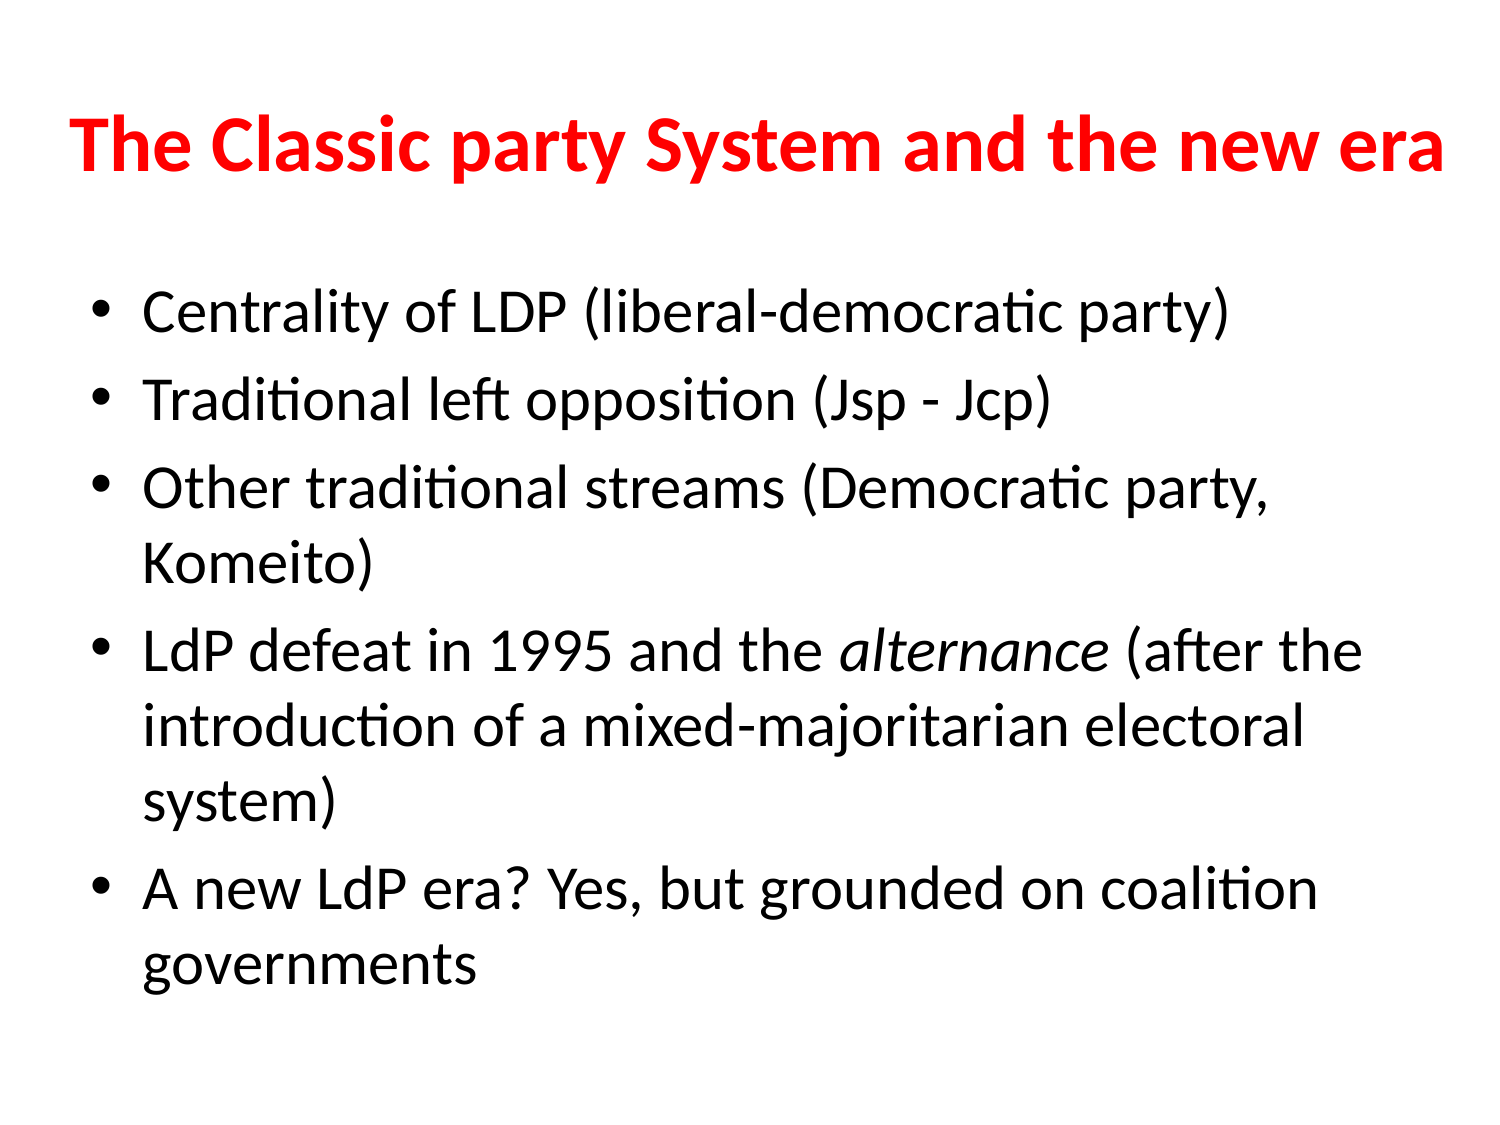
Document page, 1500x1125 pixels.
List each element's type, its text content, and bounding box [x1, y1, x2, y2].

title The Classic party System and the new era [17, 45, 1500, 233]
list Centrality of LDP (liberal-democratic party) Traditional left opposition (Jsp - Jcp) Other traditional streams (Democratic party, Komeito) LdP defeat in 1995 and the alternance (after the introduction of a mixed-majoritarian electoral system) A new LdP era? Yes, but grounded on coalition governments [75, 262, 1425, 1005]
